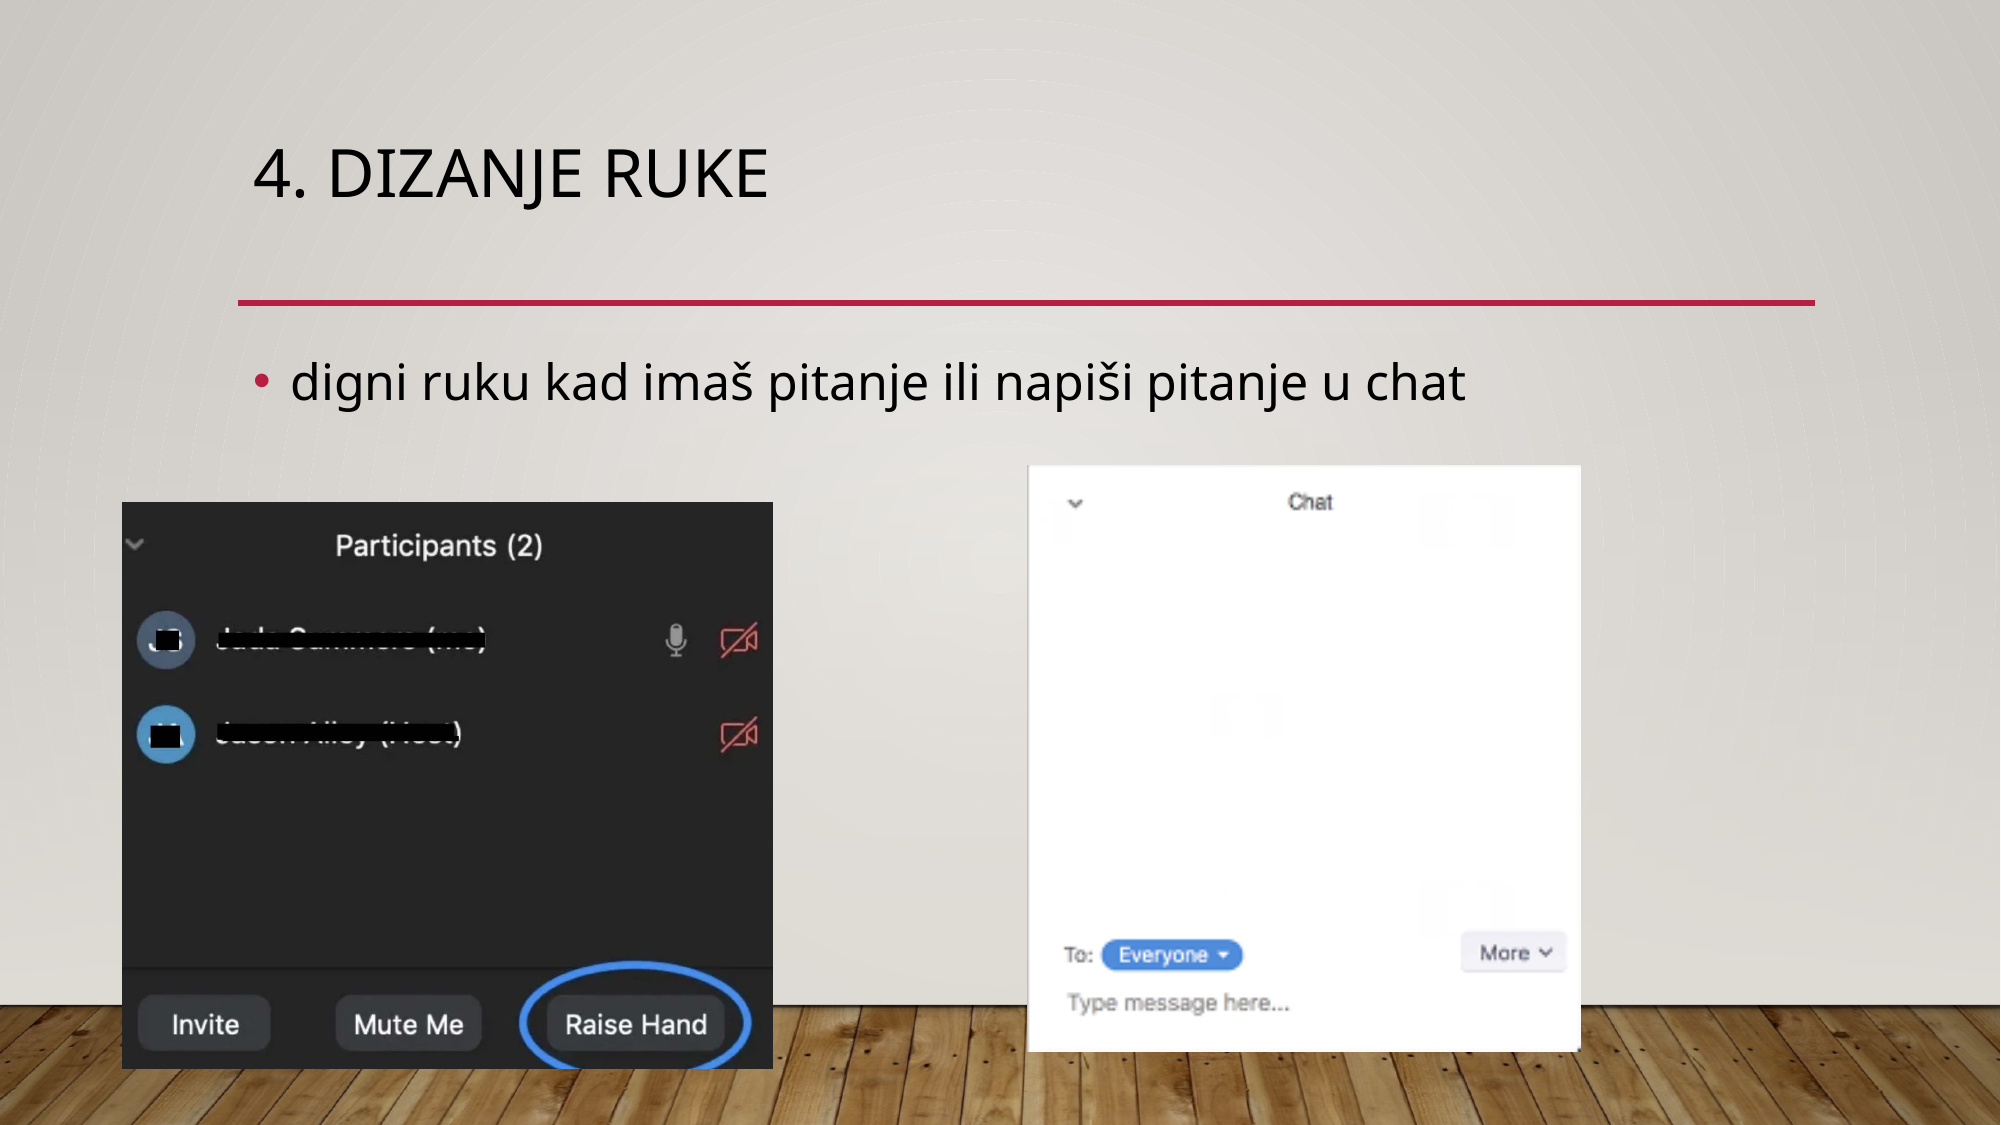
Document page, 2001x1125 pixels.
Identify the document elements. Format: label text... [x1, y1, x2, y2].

list digni ruku kad imaš pitanje ili napiši pitanje u chat [238, 330, 1814, 897]
picture [0, 465, 2000, 1125]
title 4. Dizanje ruke [238, 131, 1814, 305]
